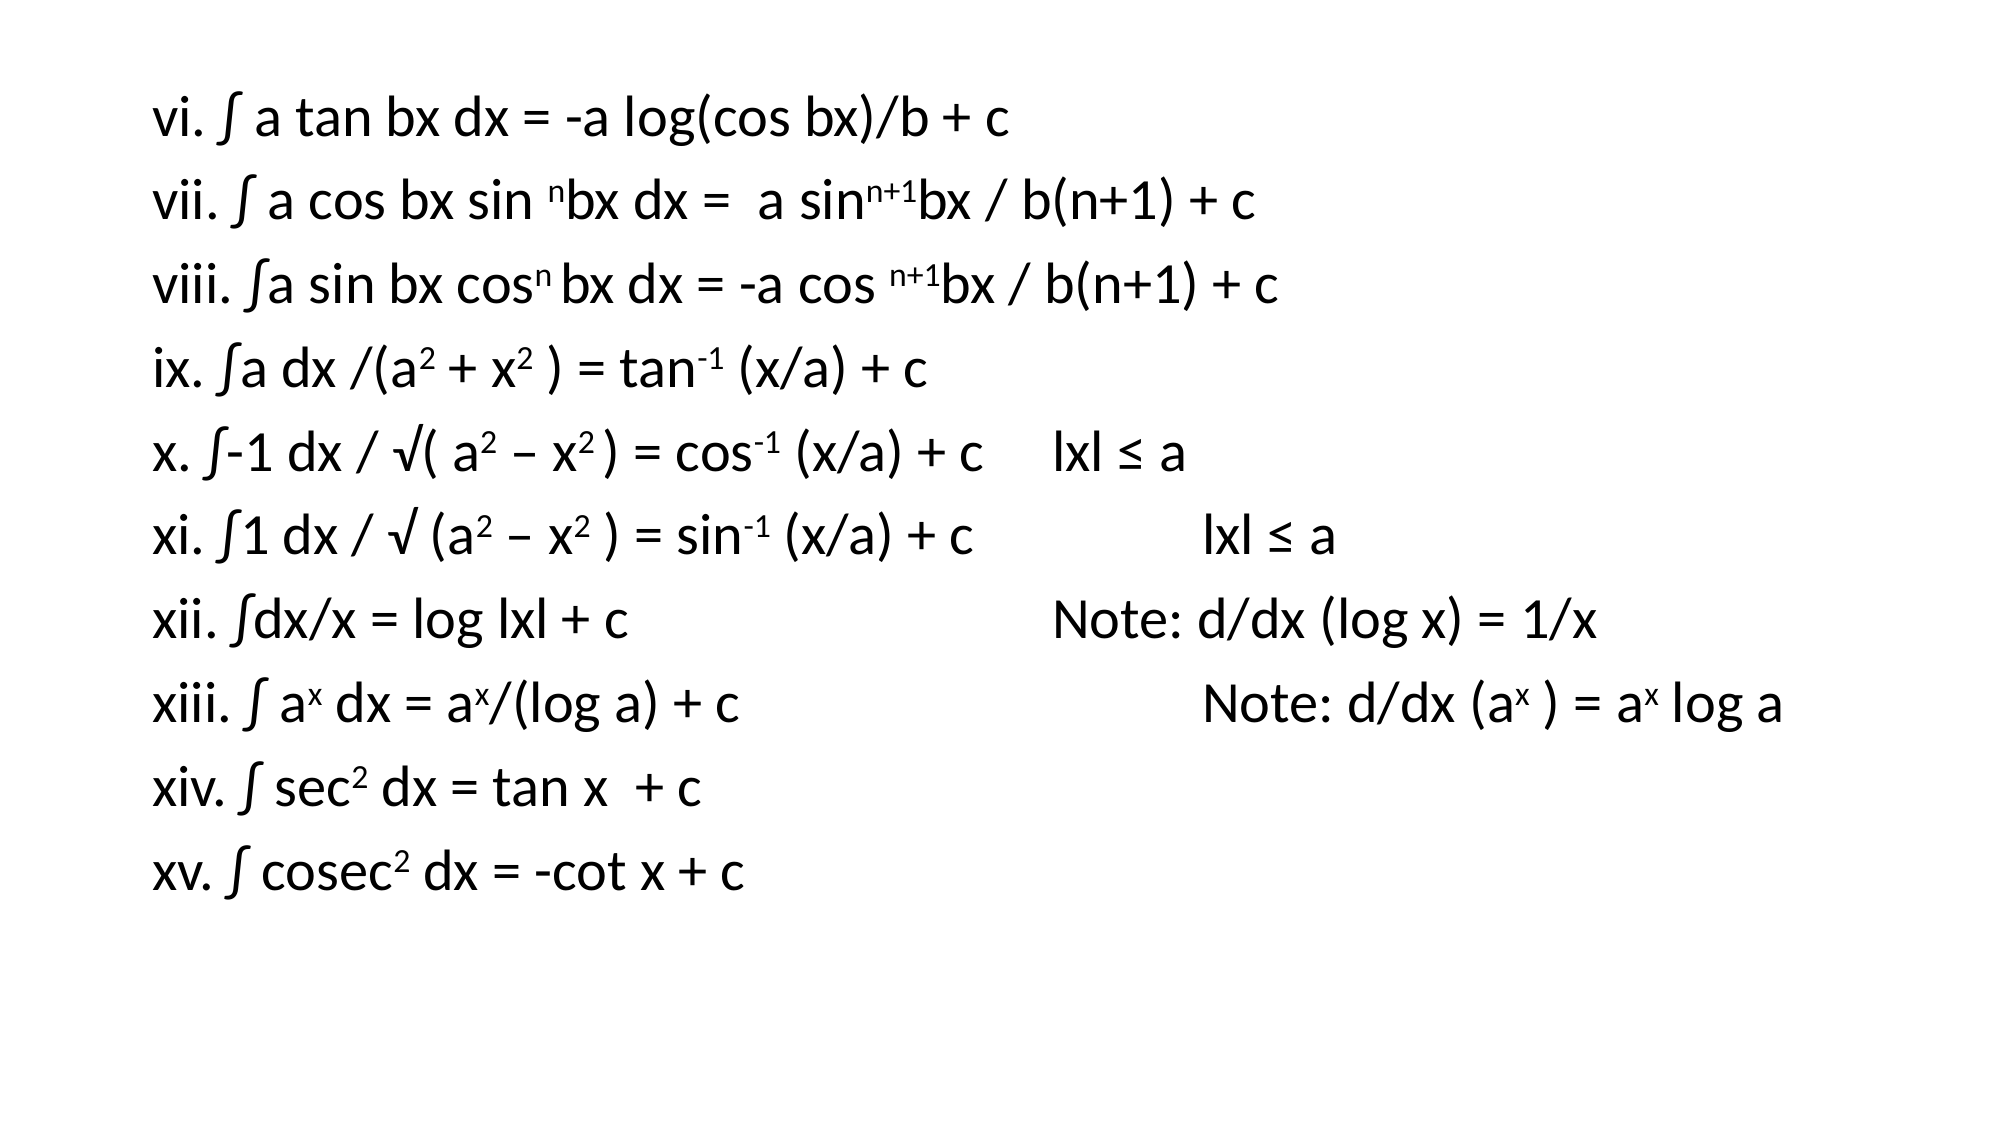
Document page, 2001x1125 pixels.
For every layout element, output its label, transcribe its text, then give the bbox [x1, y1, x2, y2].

list vi. ∫ a tan bx dx = -a log(cos bx)/b + c vii. ∫ a cos bx sin nbx dx = a sinn+1bx / b(n+1) + c viii. ∫a sin bx cosn bx dx = -a cos n+1bx / b(n+1) + c ix. ∫a dx /(a2 + x2 ) = tan-1 (x/a) + c x. ∫-1 dx / √( a2 – x2 ) = cos-1 (x/a) + c lxl ≤ a xi. ∫1 dx / √ (a2 – x2 ) = sin-1 (x/a) + c lxl ≤ a xii. ∫dx/x = log lxl + c Note: d/dx (log x) = 1/x xiii. ∫ ax dx = ax/(log a) + c Note: d/dx (ax ) = ax log a xiv. ∫ sec2 dx = tan x + c xv. ∫ cosec2 dx = -cot x + c [137, 78, 1863, 1014]
